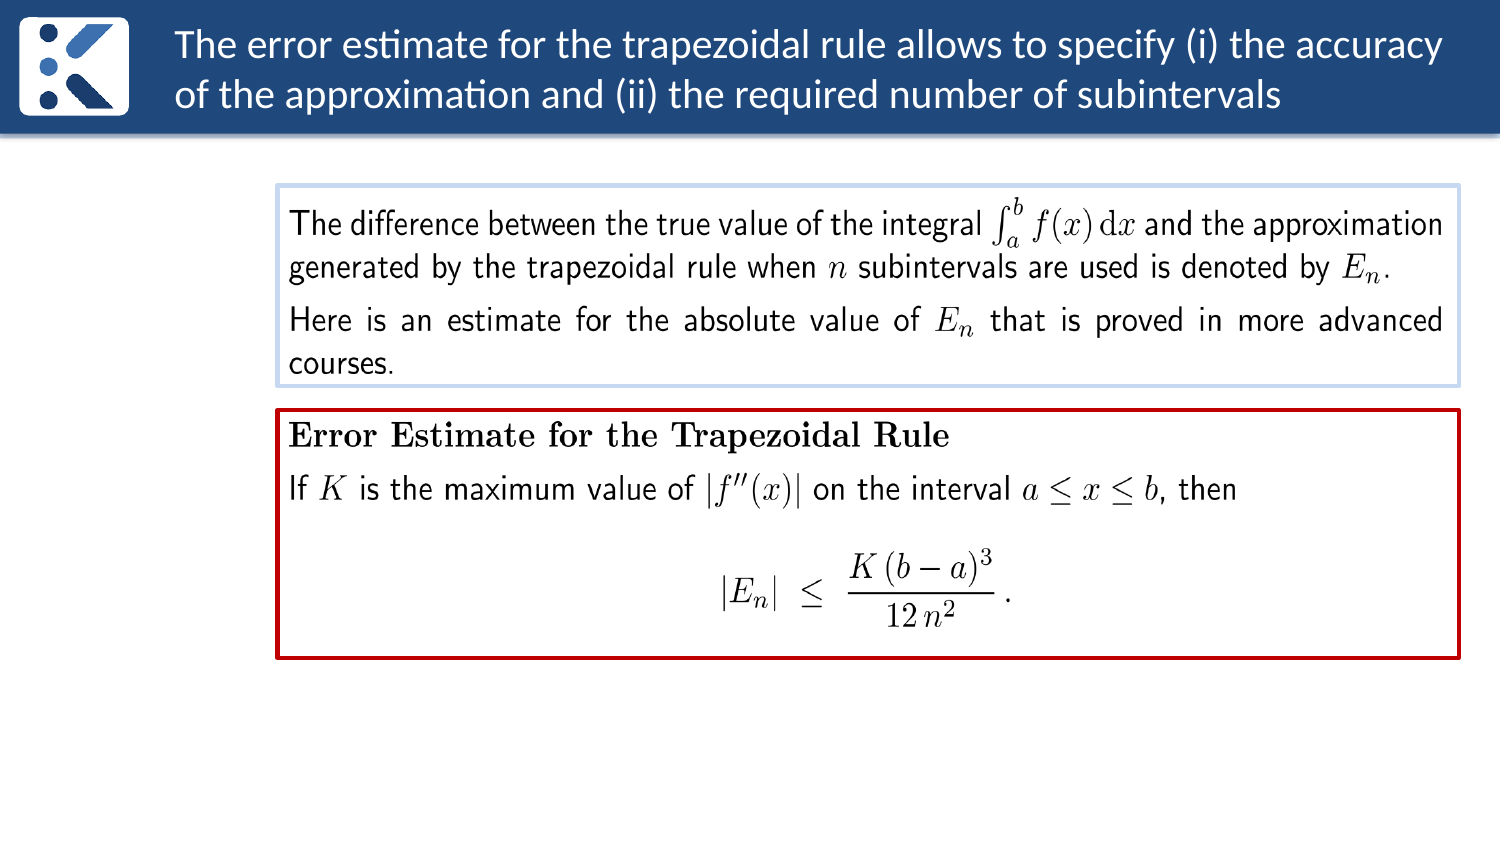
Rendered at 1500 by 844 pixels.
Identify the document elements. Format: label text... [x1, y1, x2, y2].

text_box [275, 183, 1461, 388]
picture [27, 18, 122, 115]
text_box [275, 408, 1461, 660]
picture [288, 197, 1442, 375]
picture [289, 421, 1235, 627]
title The error estimate for the trapezoidal rule allows to specify (i) the accuracy of the approximation and (ii) the required number of subintervals [159, 8, 1483, 126]
